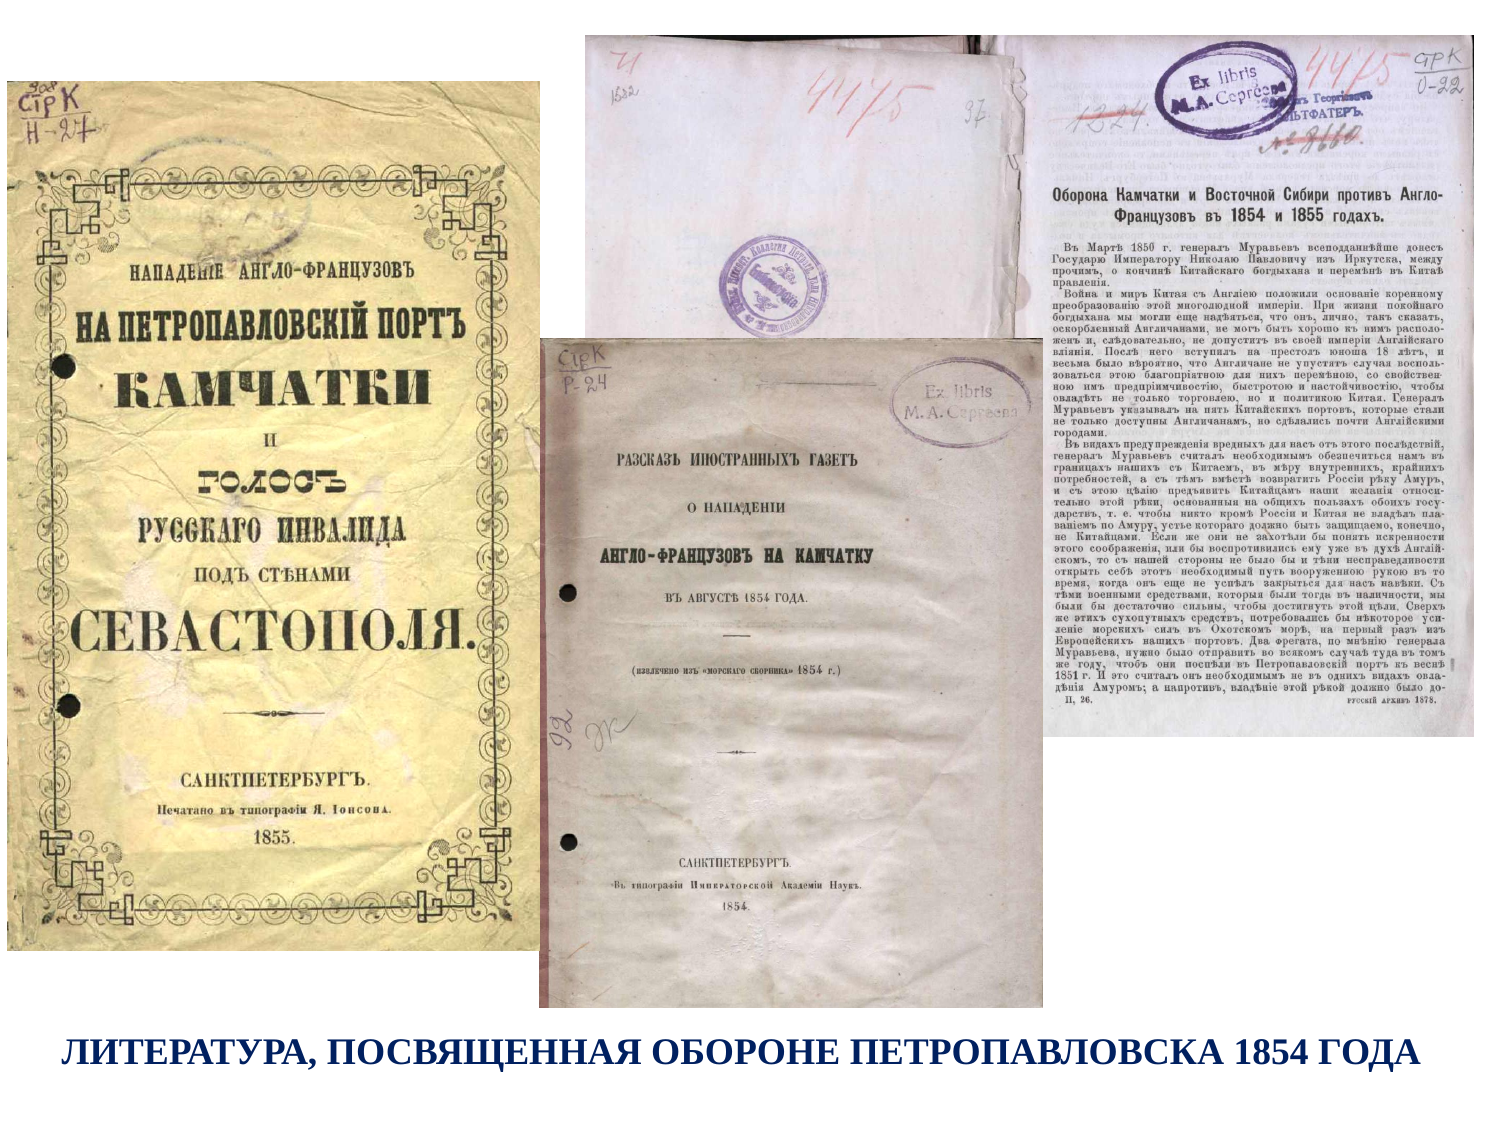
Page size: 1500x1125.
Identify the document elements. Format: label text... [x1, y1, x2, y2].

text_box ЛИТЕРАТУРА, ПОСВЯЩЕННАЯ ОБОРОНЕ ПЕТРОПАВЛОВСКА 1854 ГОДА [46, 1019, 1500, 1080]
picture [6, 34, 1474, 1009]
